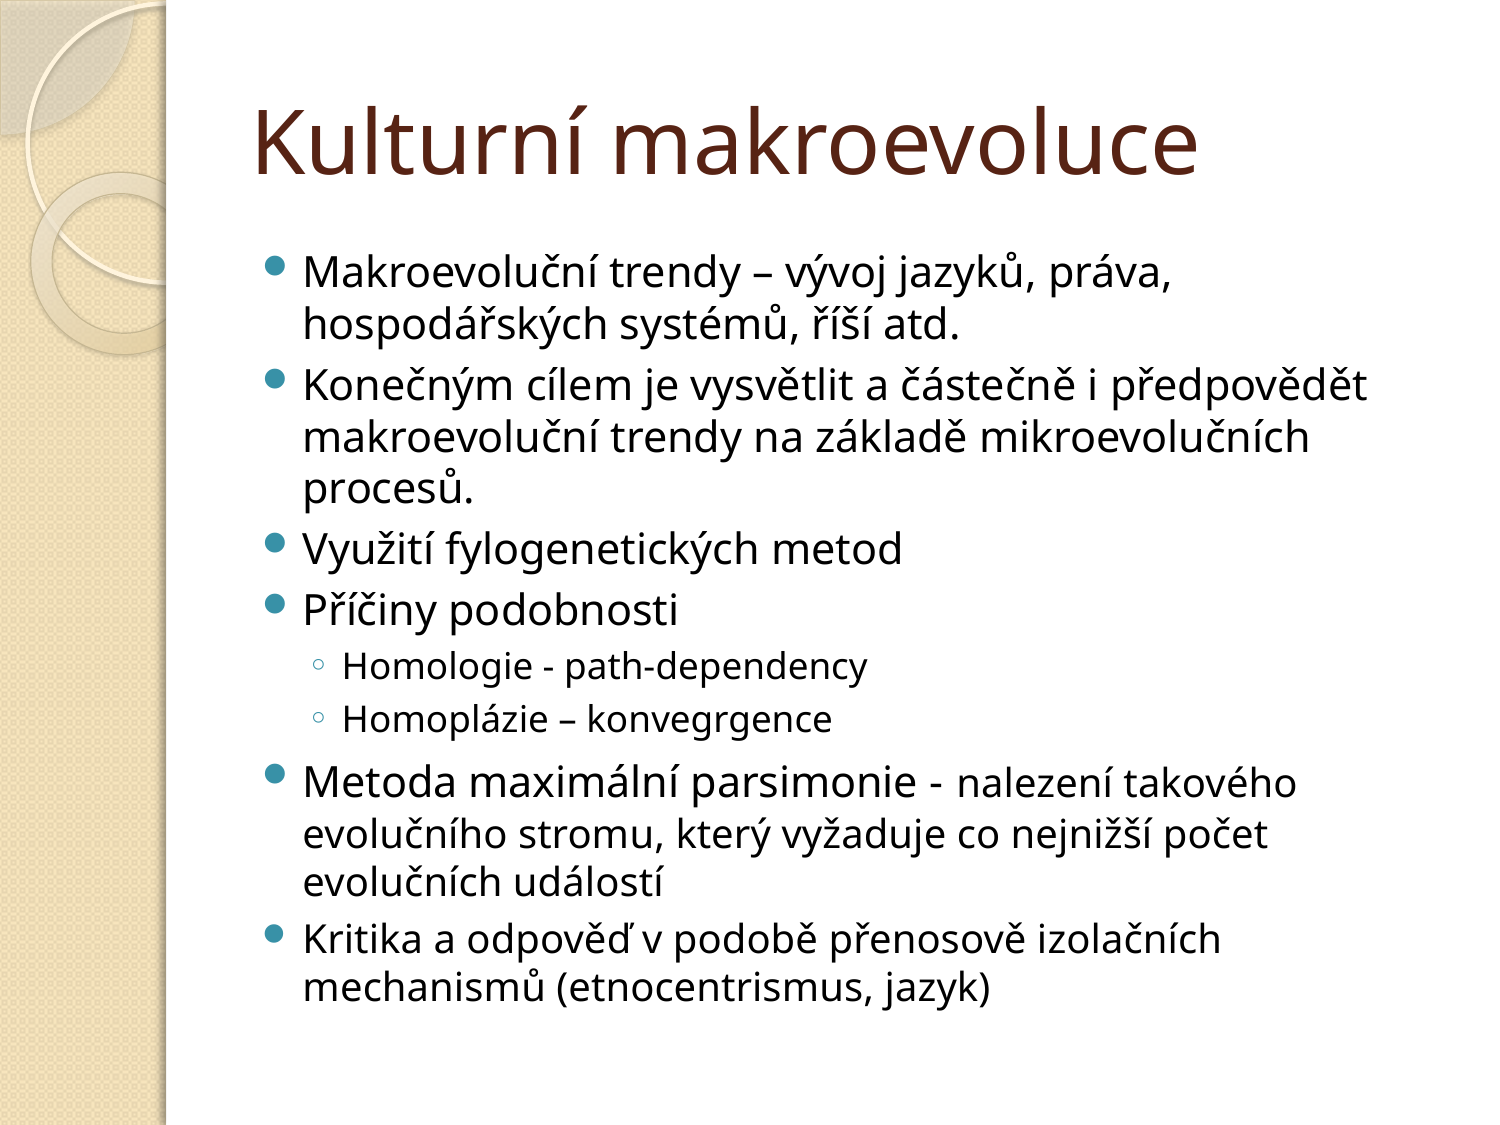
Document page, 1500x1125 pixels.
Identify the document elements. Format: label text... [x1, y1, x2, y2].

title Kulturní makroevoluce [235, 45, 1466, 233]
list Makroevoluční trendy – vývoj jazyků, práva, hospodářských systémů, říší atd. Konečným cílem je vysvětlit a částečně i předpovědět makroevoluční trendy na základě mikroevolučních procesů. Využití fylogenetických metod Příčiny podobnosti Homologie - path-dependency Homoplázie – konvegrgence Metoda maximální parsimonie - nalezení takového evolučního stromu, který vyžaduje co nejnižší počet evolučních událostí Kritika a odpověď v podobě přenosově izolačních mechanismů (etnocentrismus, jazyk) [235, 237, 1466, 1025]
